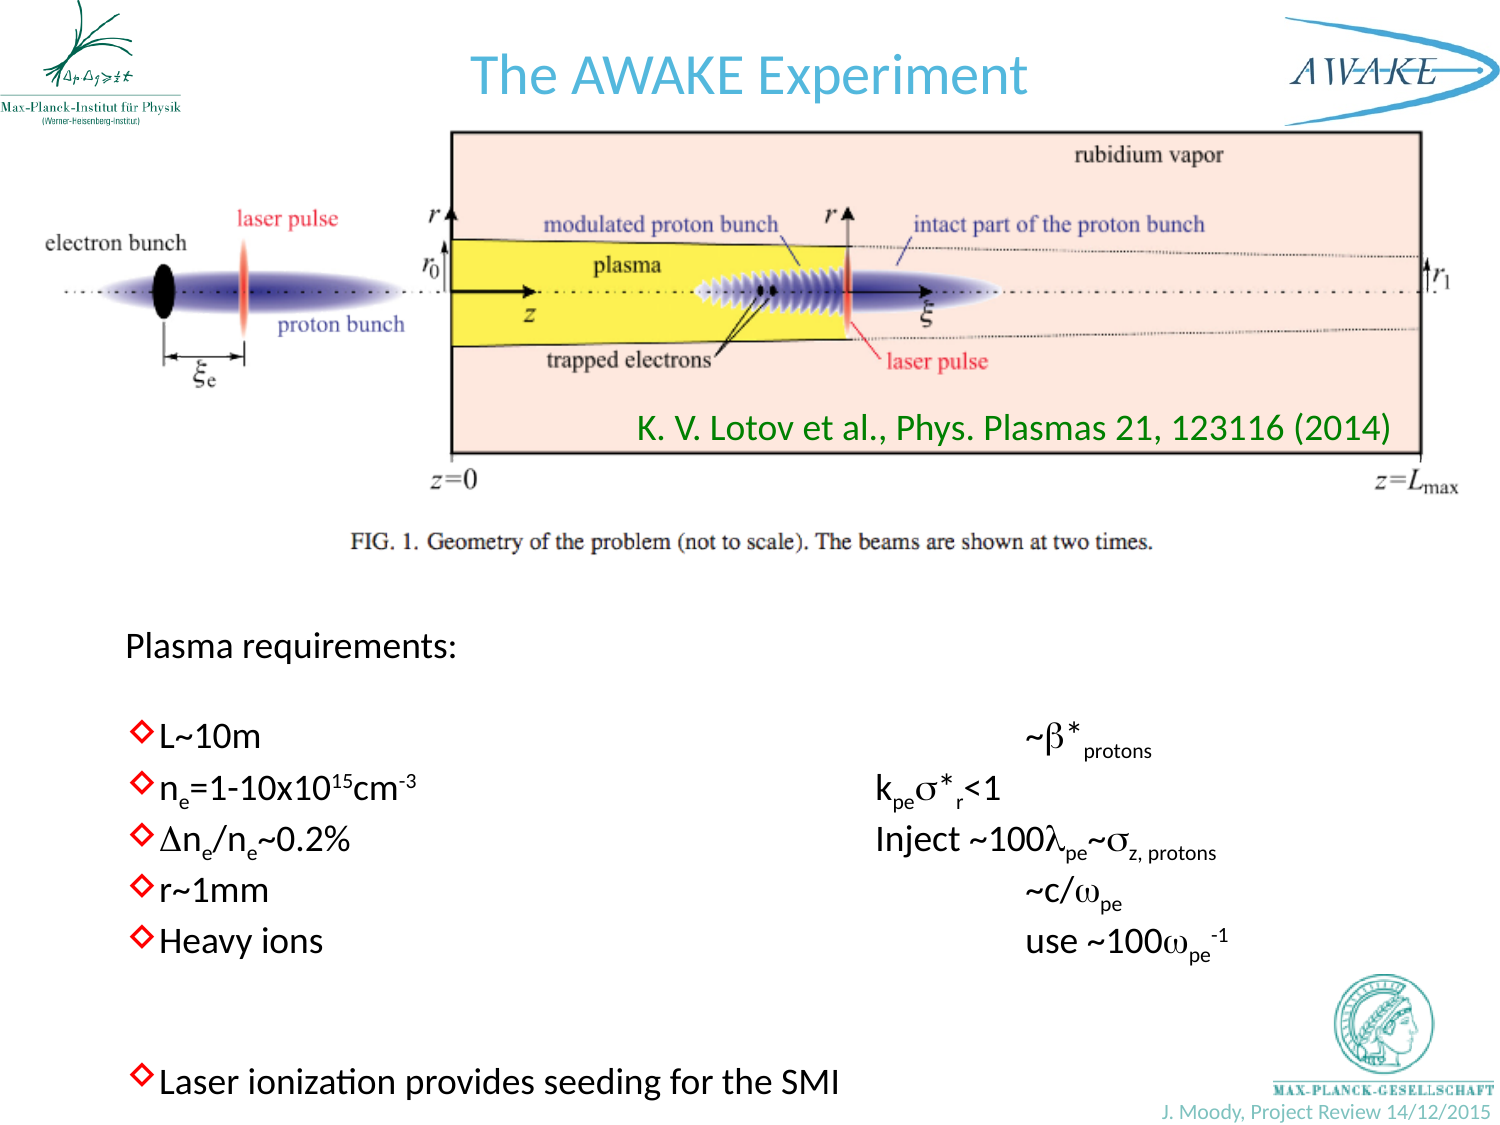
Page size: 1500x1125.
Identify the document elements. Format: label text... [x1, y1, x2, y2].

text_box The AWAKE Experiment [455, 28, 1045, 104]
picture [1268, 973, 1500, 1103]
picture [0, 0, 1500, 565]
text_box Plasma requirements: L~10m ~b*protons ne=1-10x1015cm-3 kpes*r<1 Dne/ne~0.2% Inject ~100lpe~sz, protons r~1mm ~c/wpe Heavy ions use ~100wpe-1 Laser ionization provides seeding for the SMI [110, 613, 1244, 1110]
